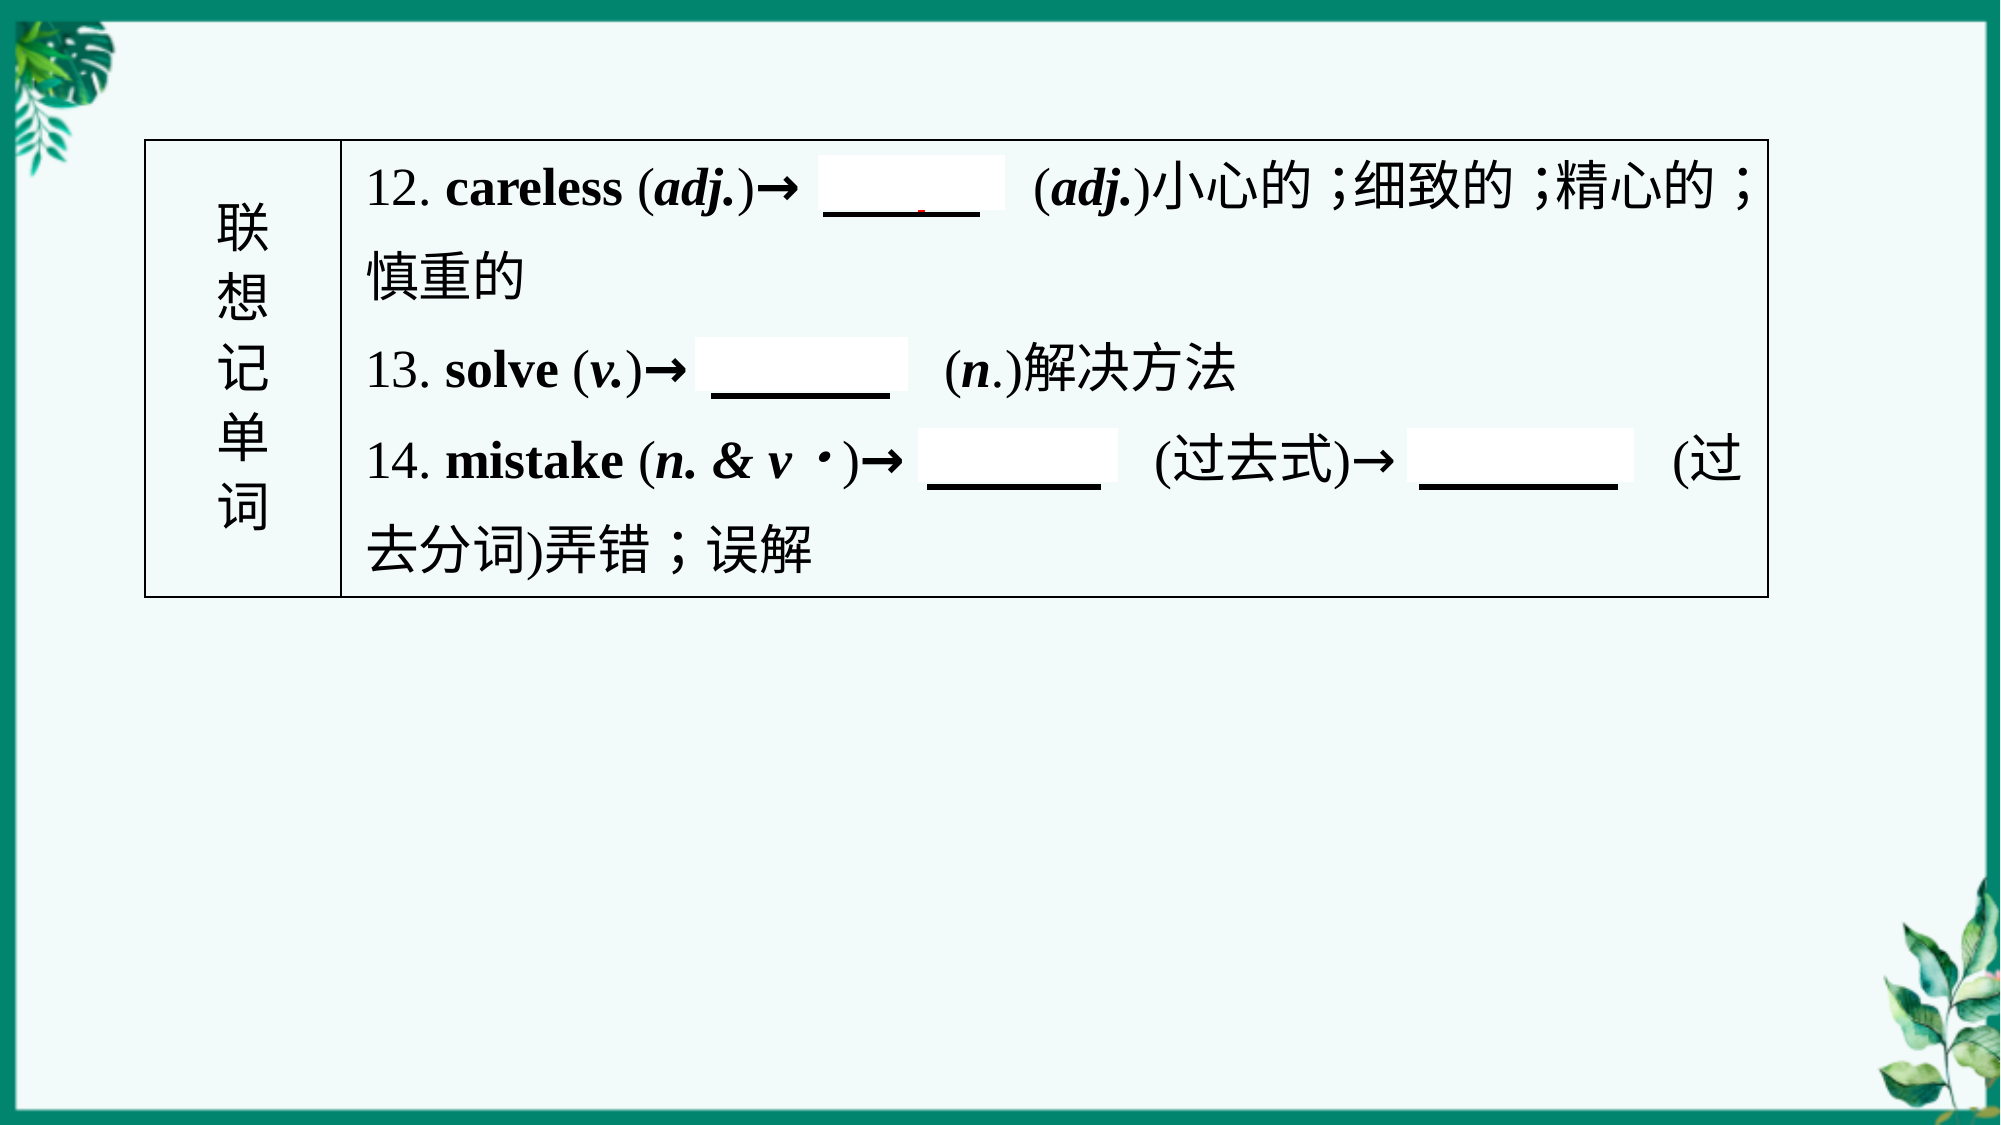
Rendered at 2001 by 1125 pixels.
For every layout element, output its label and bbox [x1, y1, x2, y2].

text_box [74, 139, 1839, 850]
picture [0, 0, 2001, 1125]
